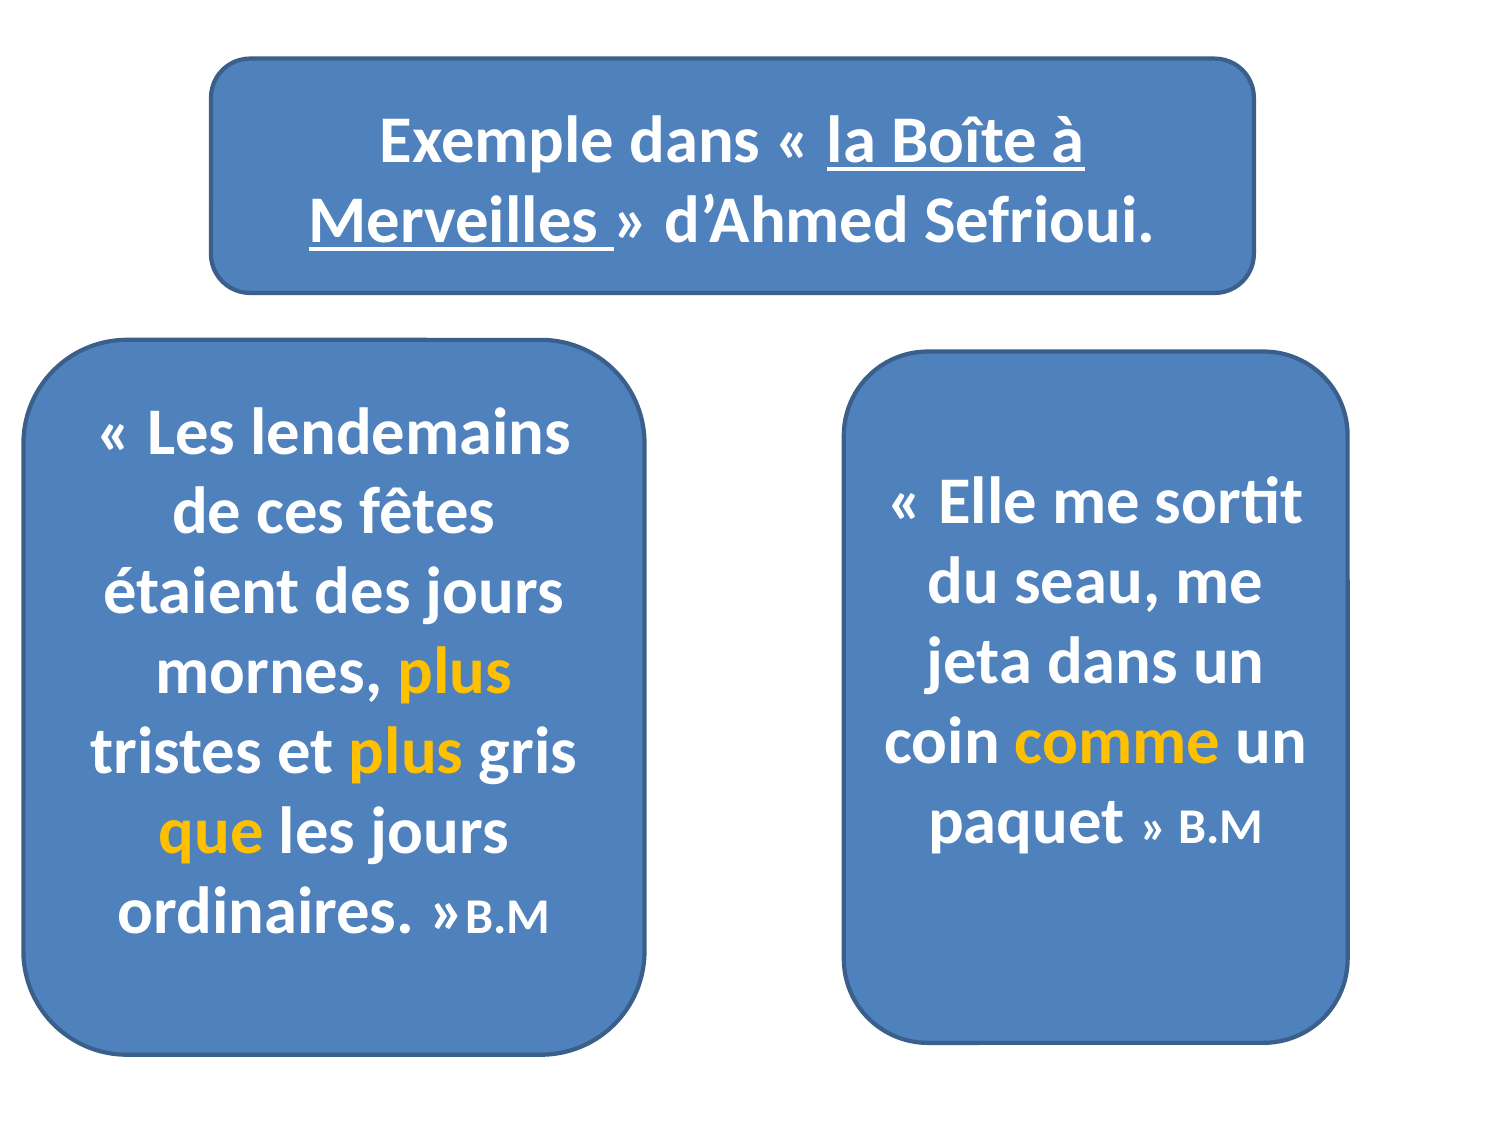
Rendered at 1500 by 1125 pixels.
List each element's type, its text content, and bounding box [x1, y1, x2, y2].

text_box Exemple dans « la Boîte à Merveilles » d’Ahmed Sefrioui. [208, 56, 1257, 296]
text_box « Les lendemains de ces fêtes étaient des jours mornes, plus tristes et plus gris que les jours ordinaires. »B.M [21, 337, 647, 1057]
text_box « Elle me sortit du seau, me jeta dans un coin comme un paquet » B.M [841, 349, 1350, 1046]
